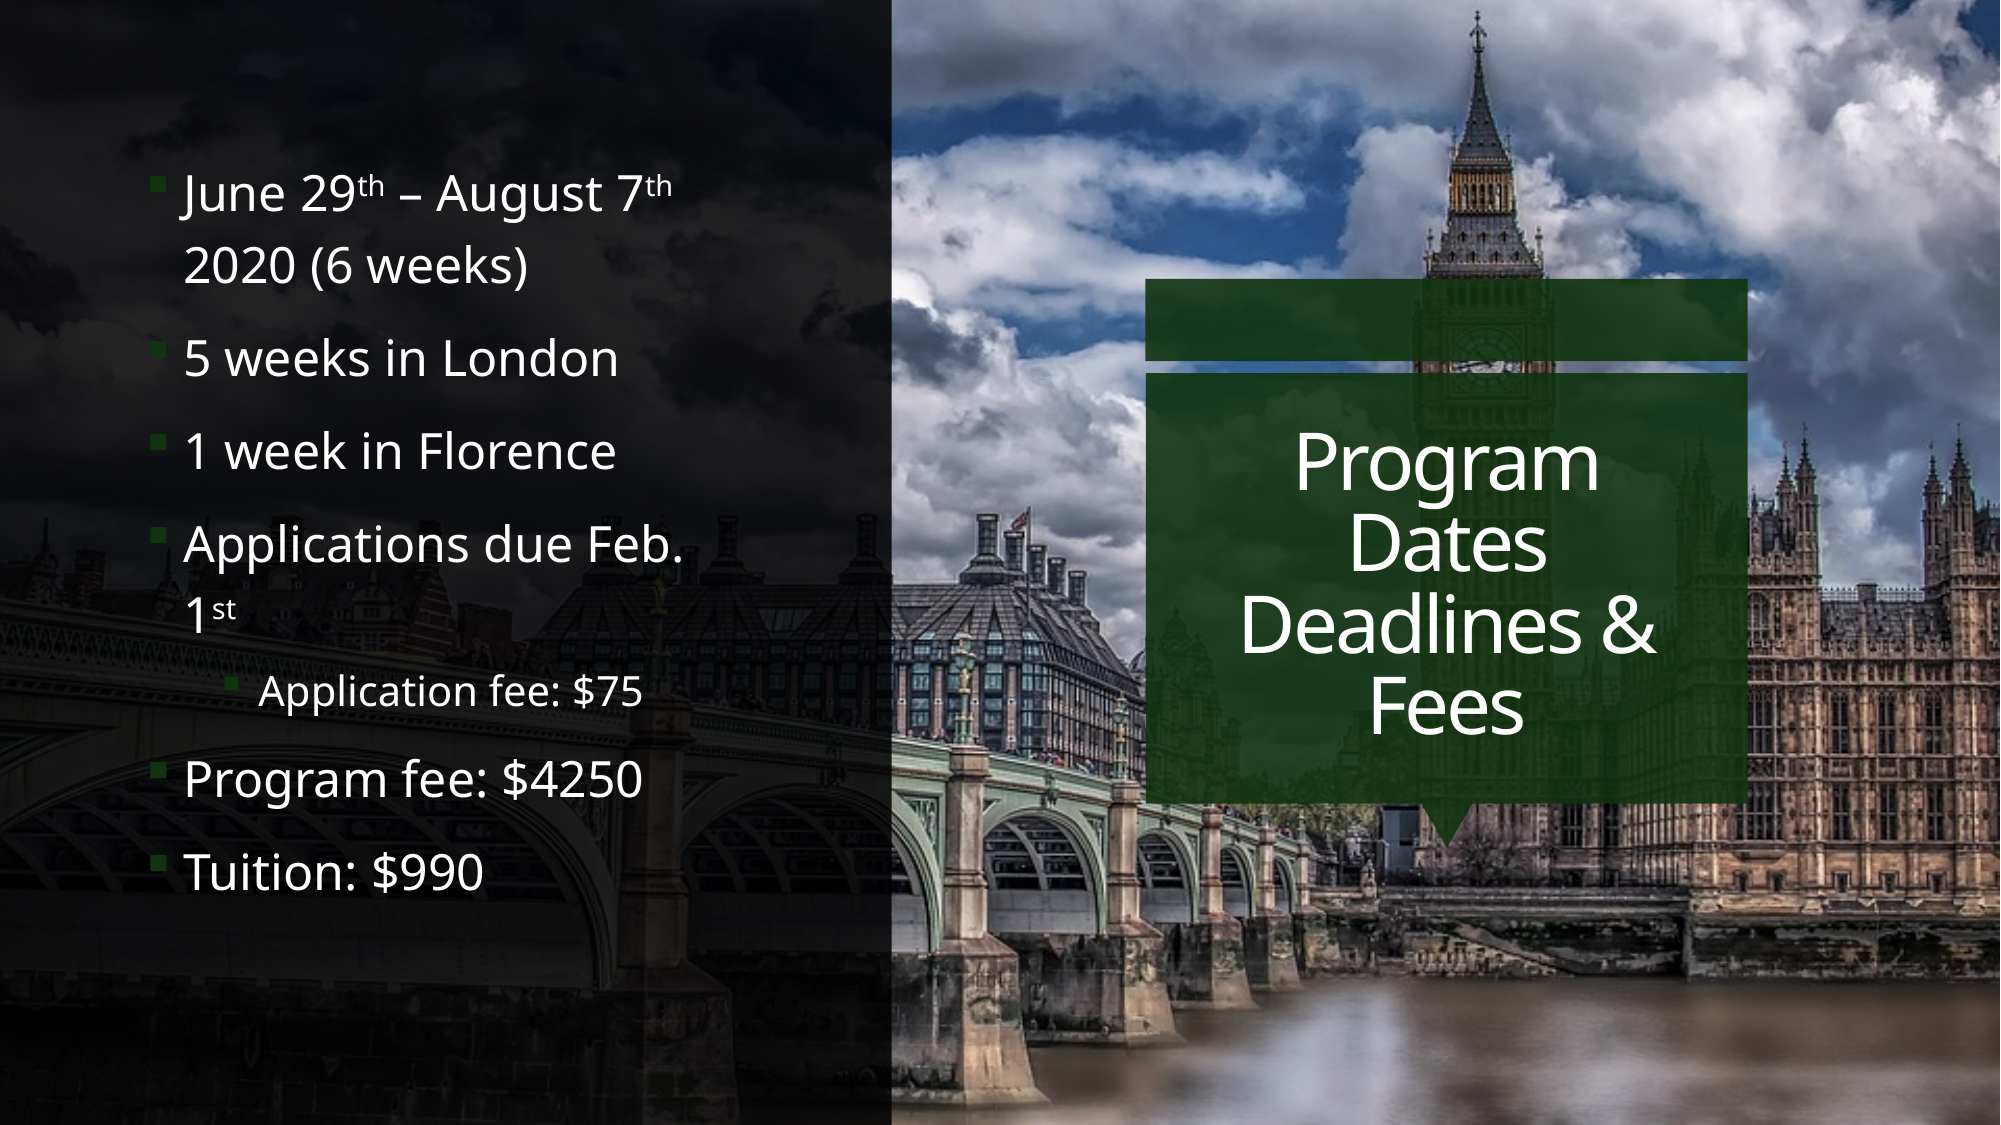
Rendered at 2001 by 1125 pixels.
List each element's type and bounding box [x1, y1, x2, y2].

text_box [1145, 278, 1748, 848]
picture [0, 0, 2000, 1125]
